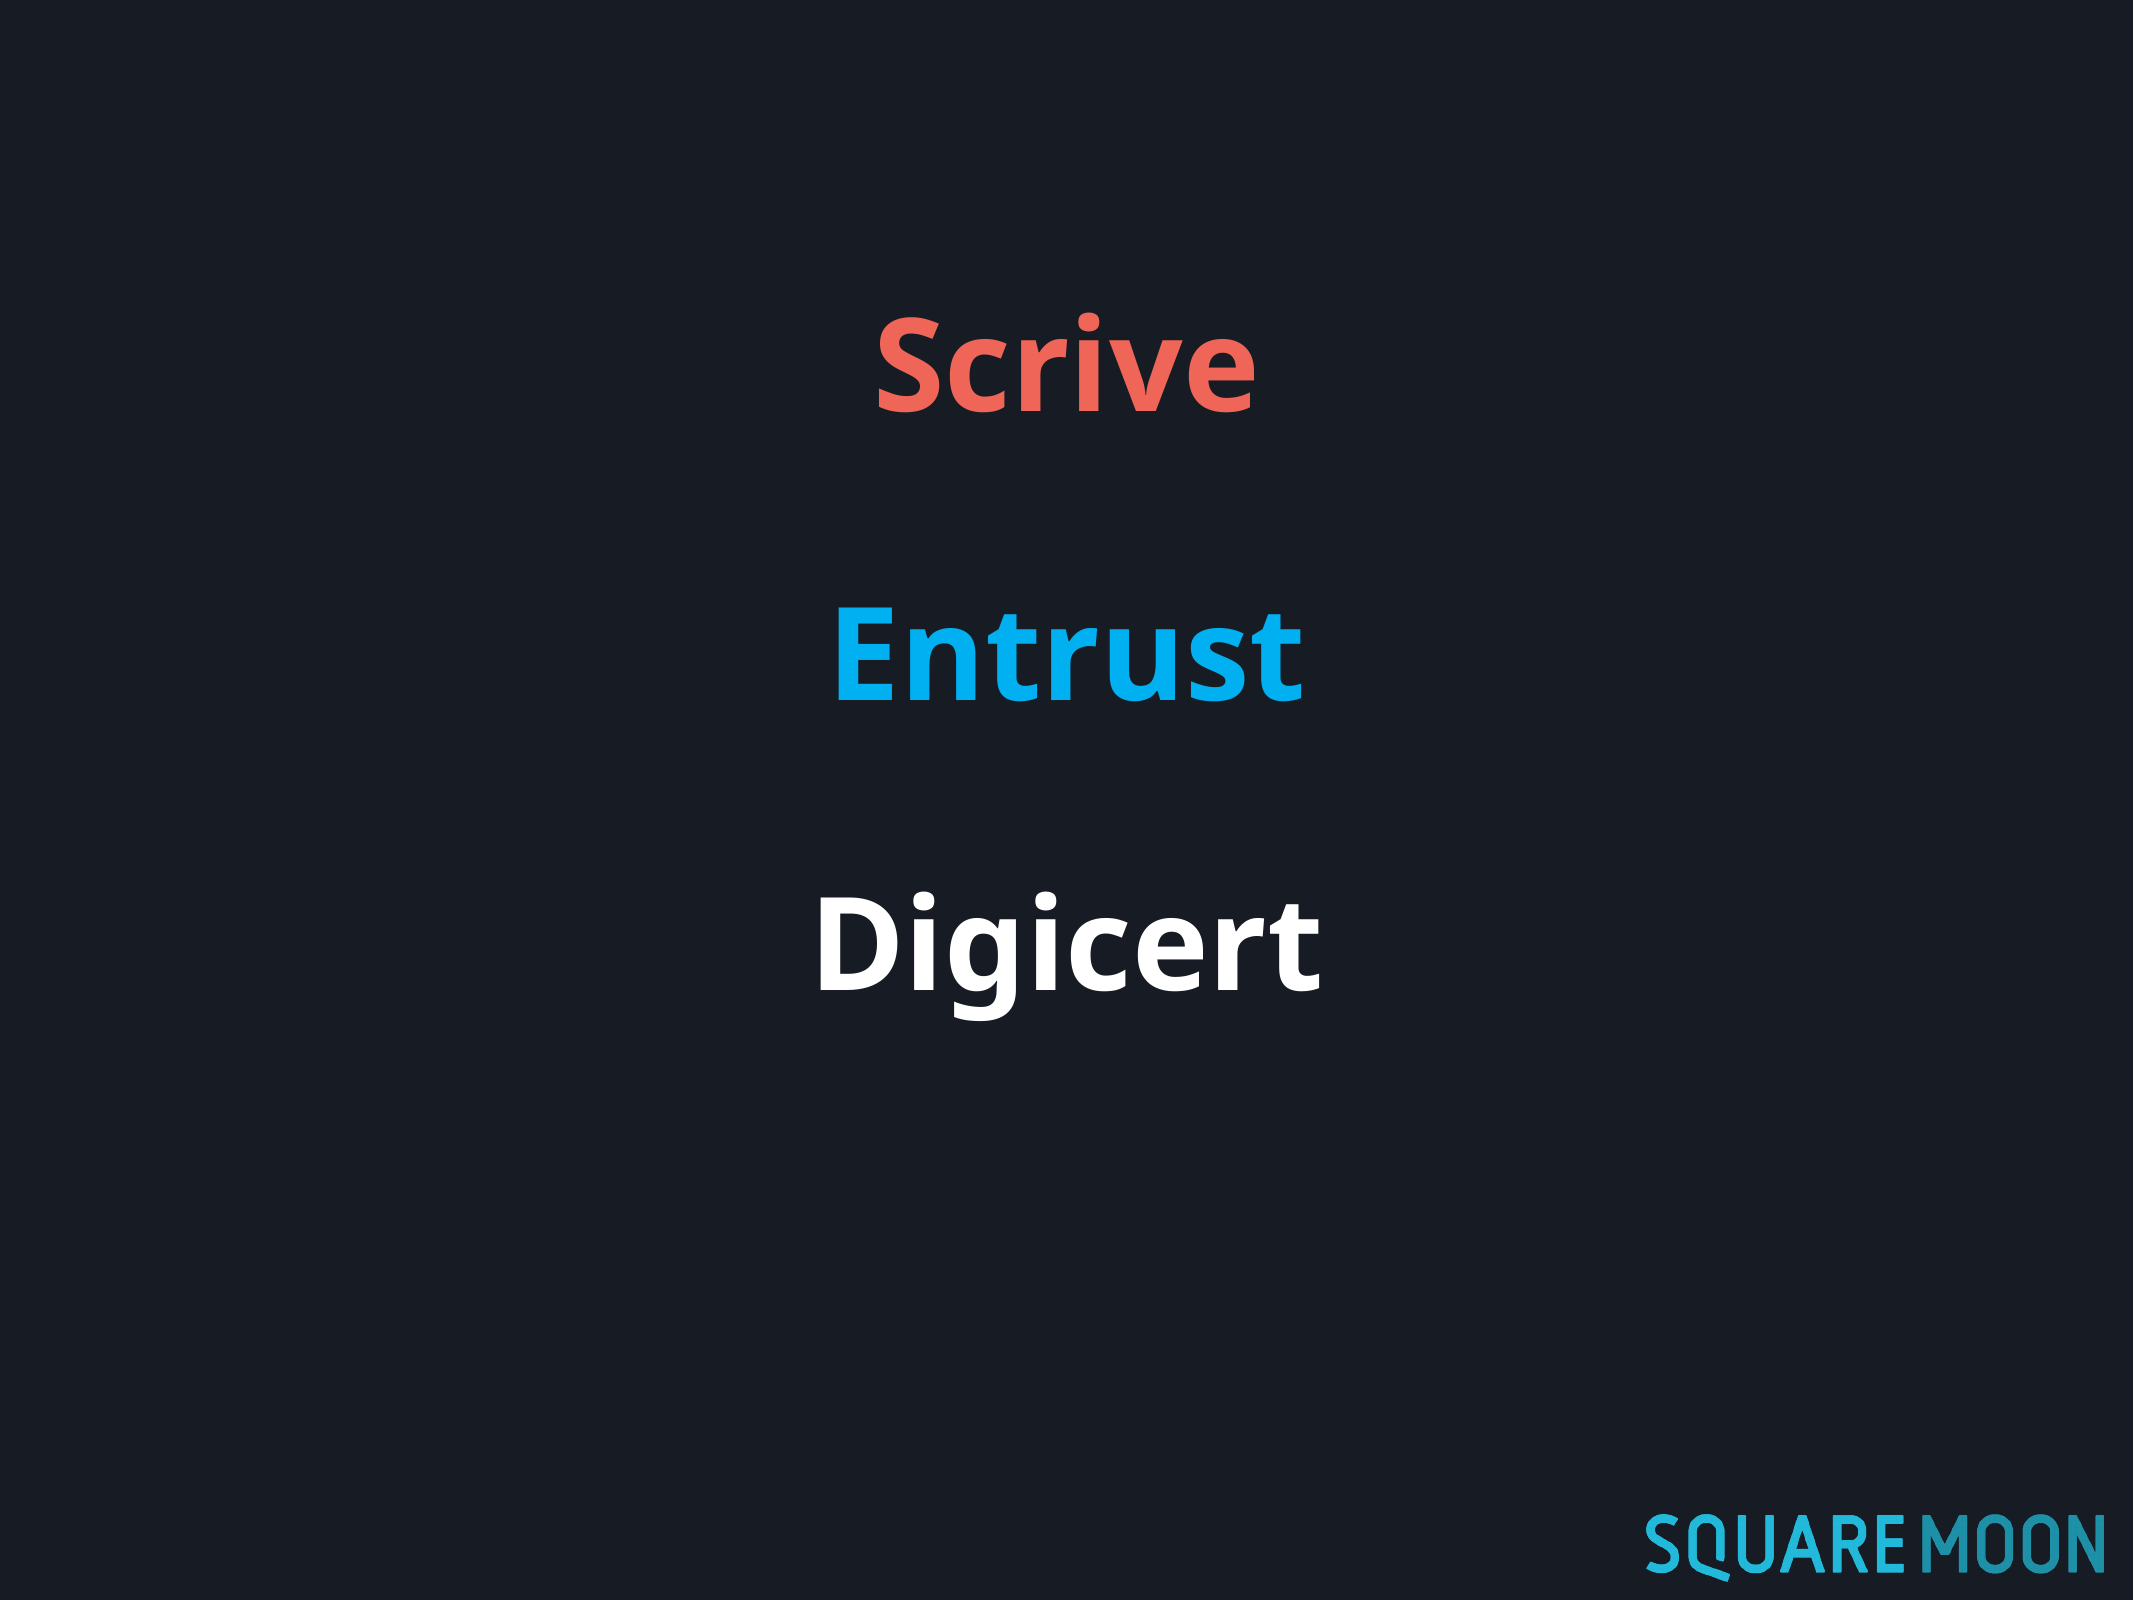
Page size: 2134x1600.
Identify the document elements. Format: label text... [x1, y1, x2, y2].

text_box Entrust [208, 445, 1925, 735]
text_box Scrive [208, 156, 1925, 445]
text_box Digicert [208, 735, 1925, 1025]
picture [1646, 1514, 2104, 1582]
